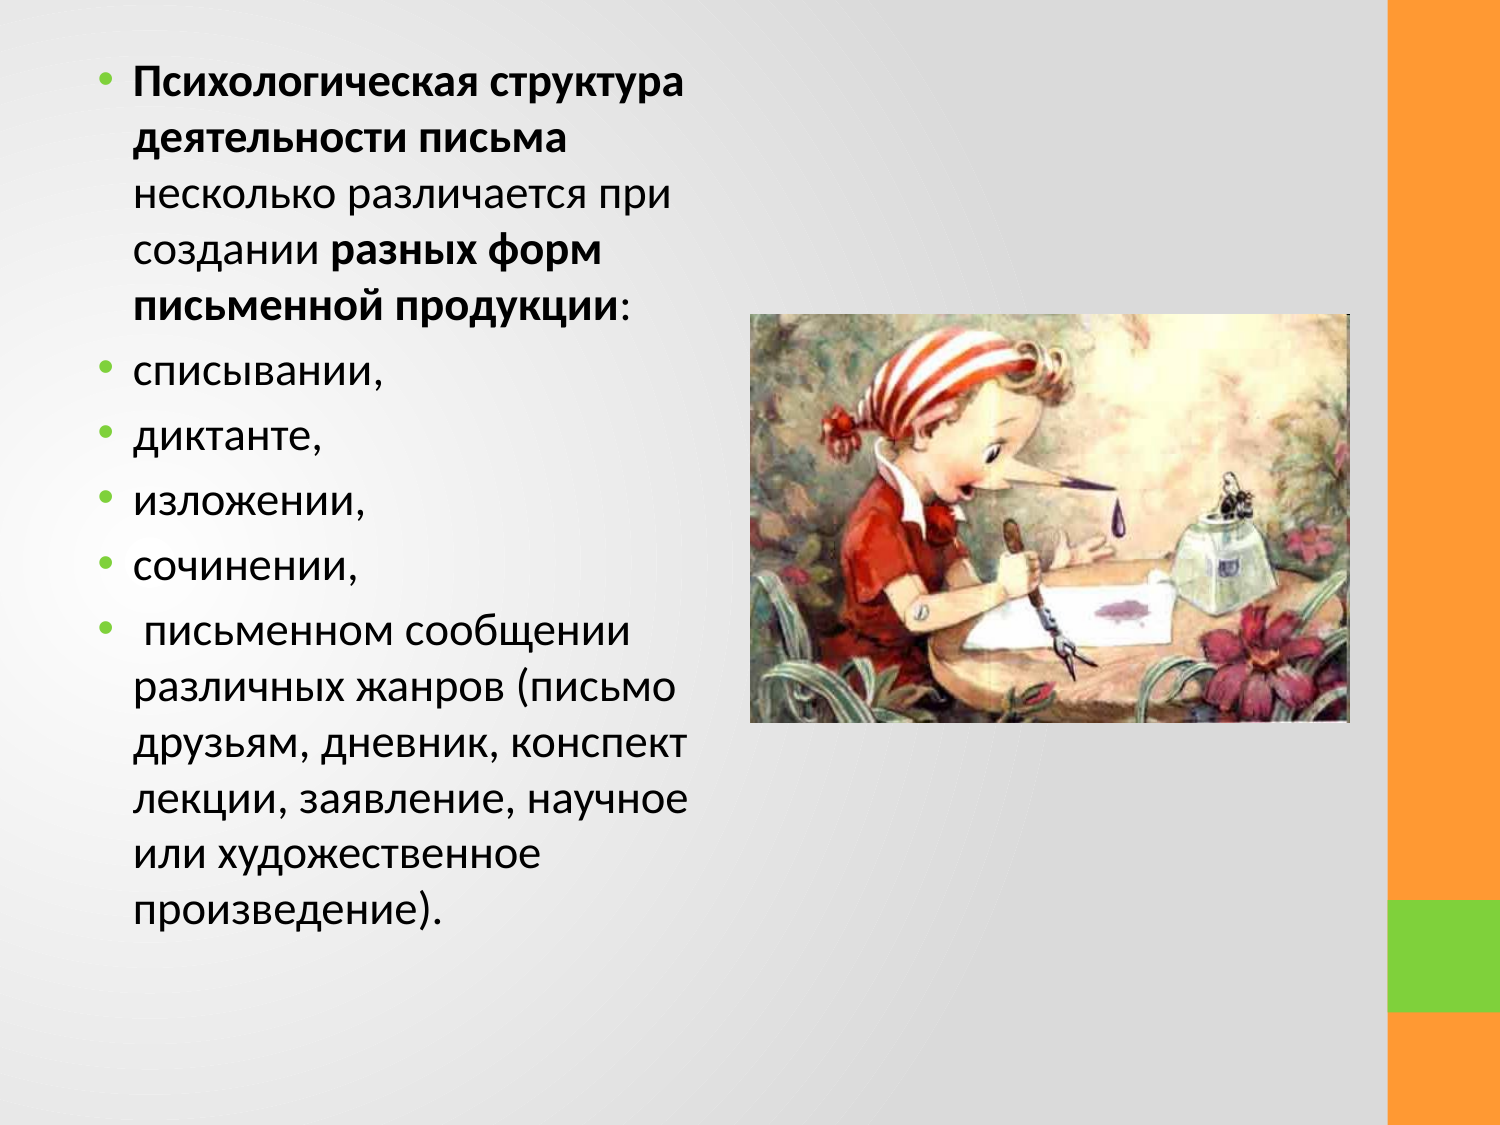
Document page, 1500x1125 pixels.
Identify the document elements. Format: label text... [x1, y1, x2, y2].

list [749, 313, 1351, 723]
list Психологическая структура деятельности письма несколько различается при создании разных форм письменной продукции: списывании, диктанте, изложении, сочинении, письменном сообщении различных жанров (письмо друзьям, дневник, конспект лекции, заявление, научное или художественное произведение). [64, 42, 718, 1059]
